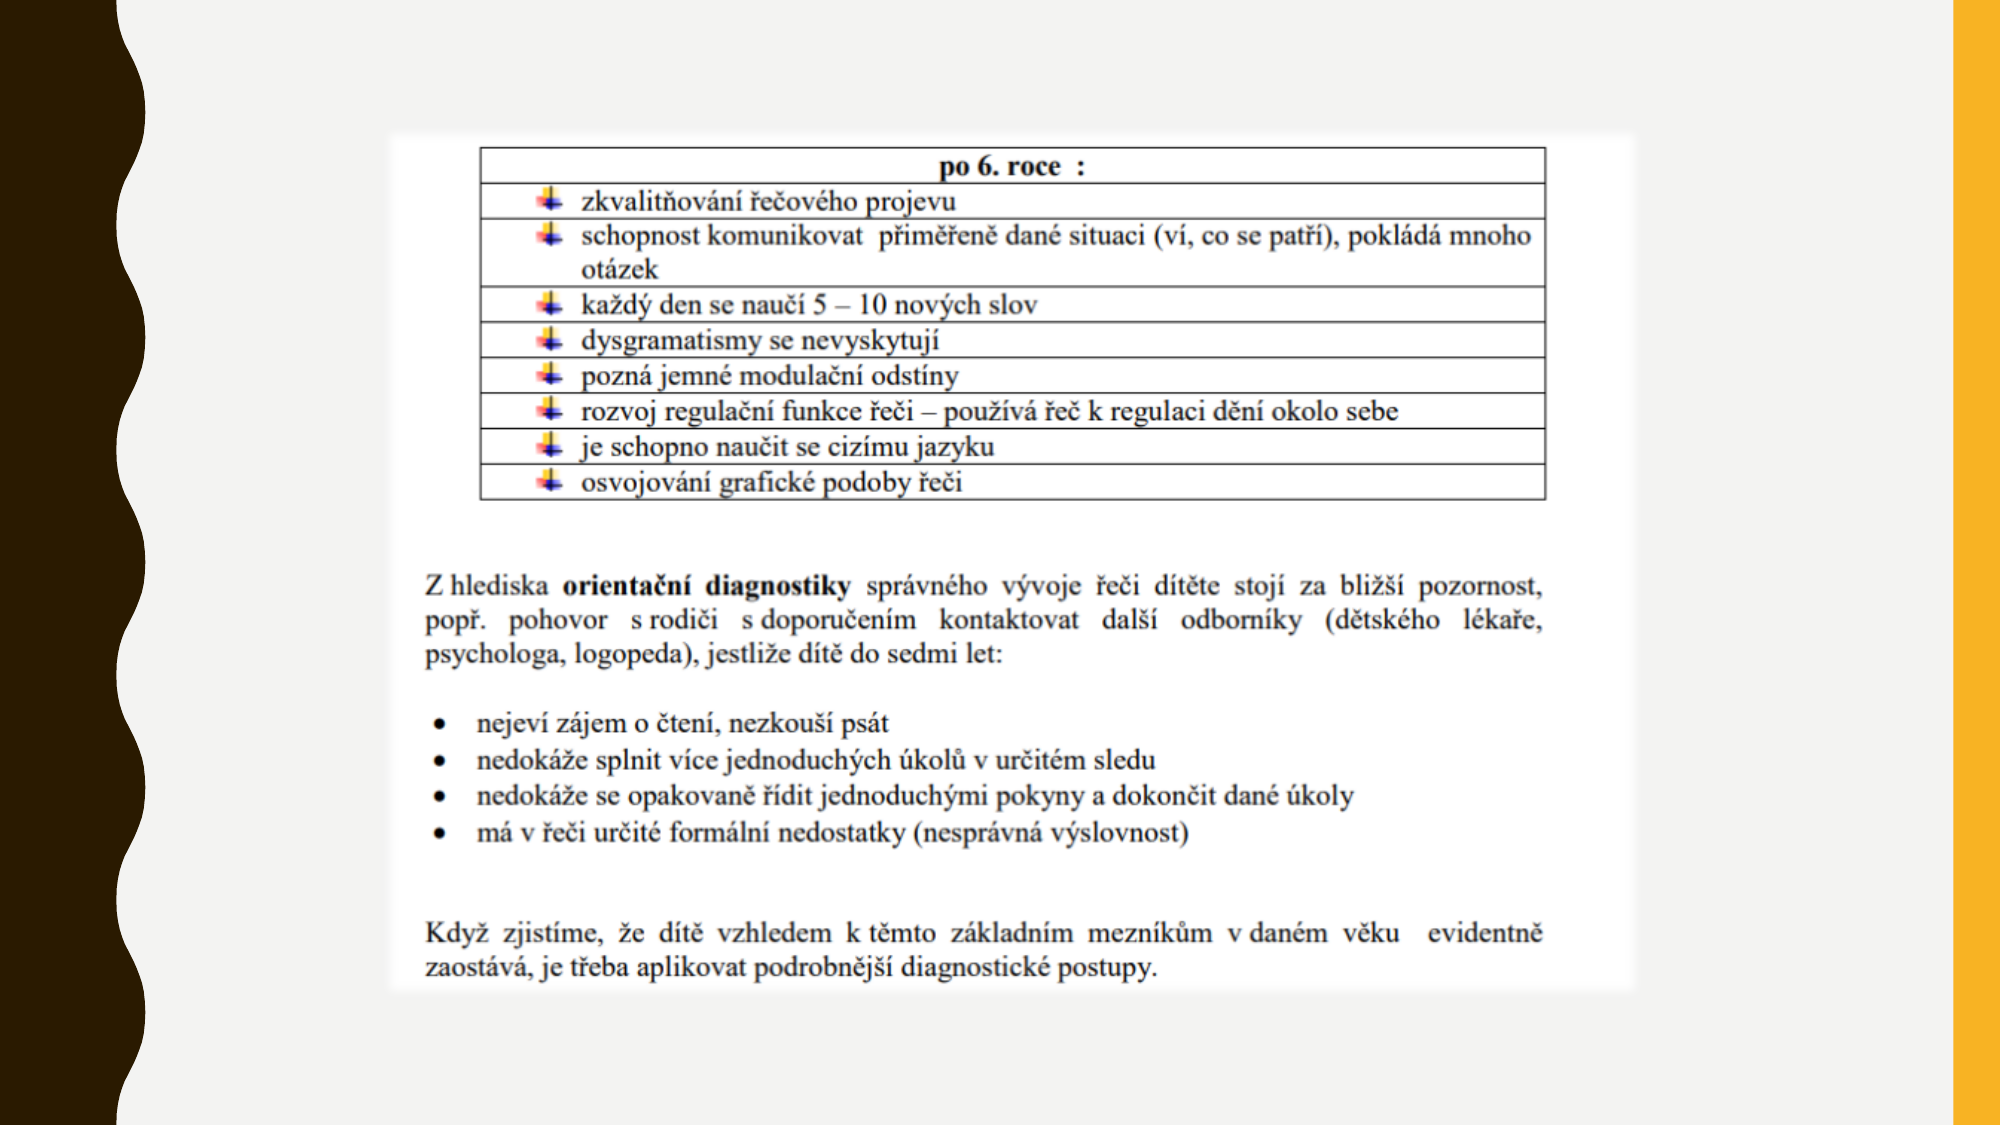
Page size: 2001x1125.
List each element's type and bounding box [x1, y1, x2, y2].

list [381, 125, 1644, 1000]
